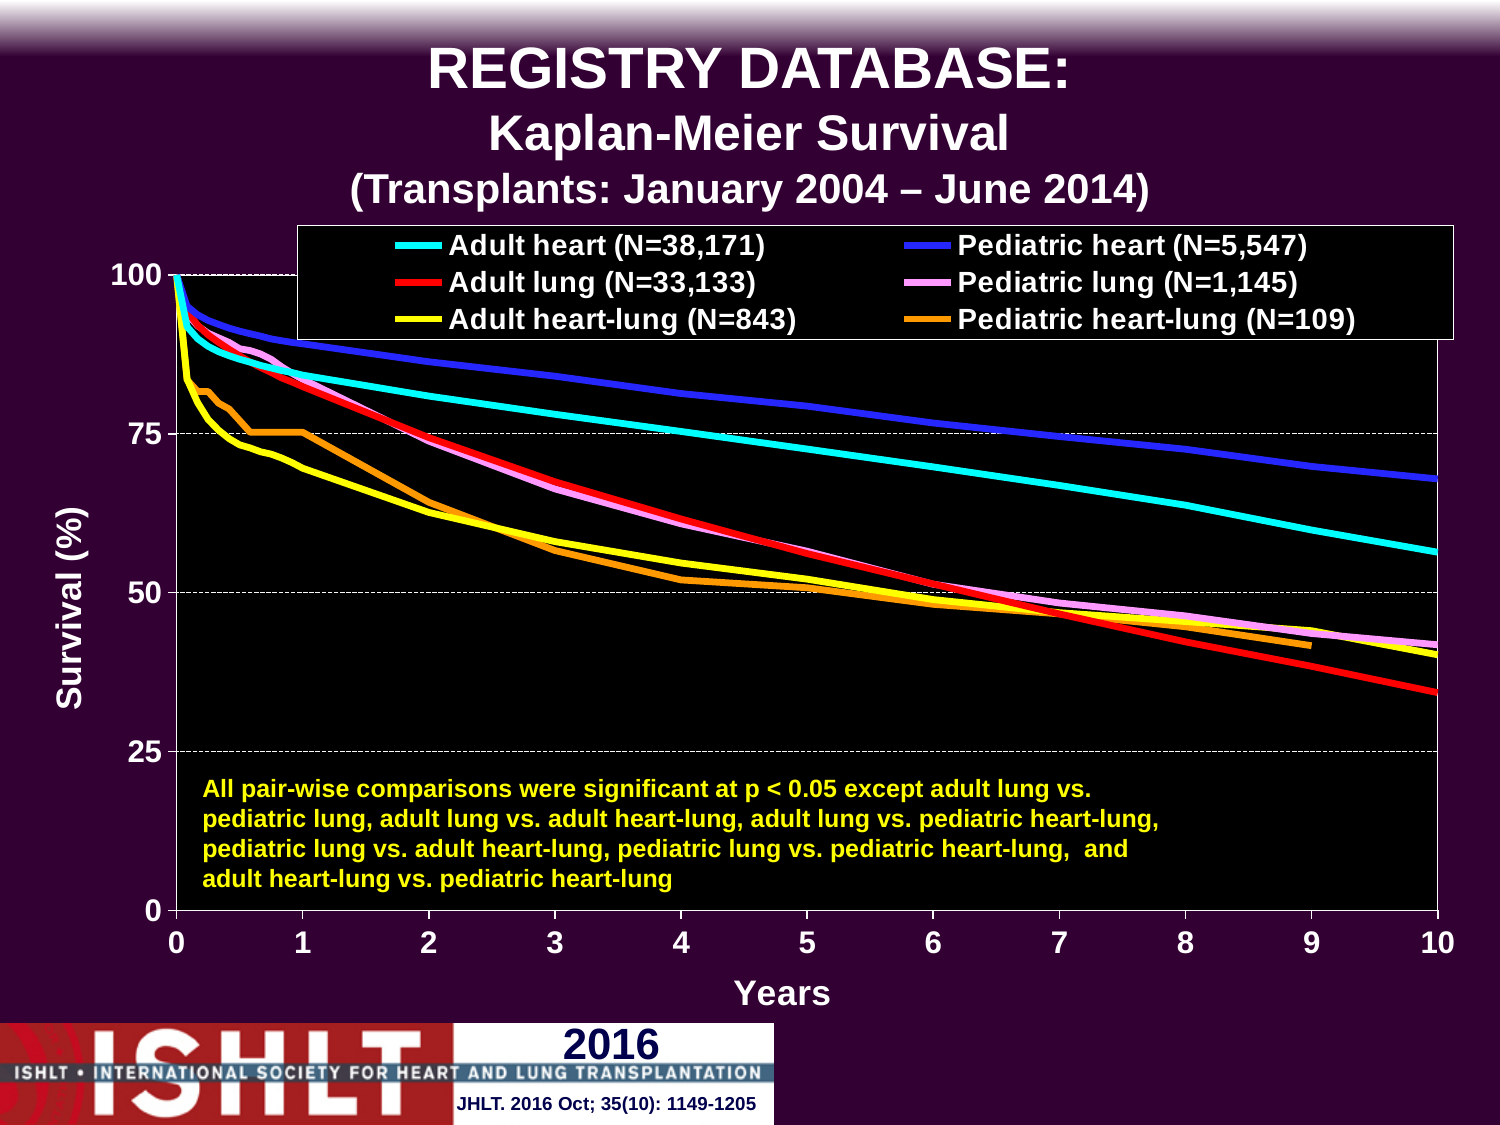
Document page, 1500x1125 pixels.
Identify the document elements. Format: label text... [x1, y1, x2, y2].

chart [37, 212, 1476, 1024]
text_box (Transplants: January 2004 – June 2014) [281, 154, 1219, 210]
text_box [0, 1007, 774, 1125]
text_box REGISTRY DATABASE: Kaplan-Meier Survival [0, 39, 1500, 202]
